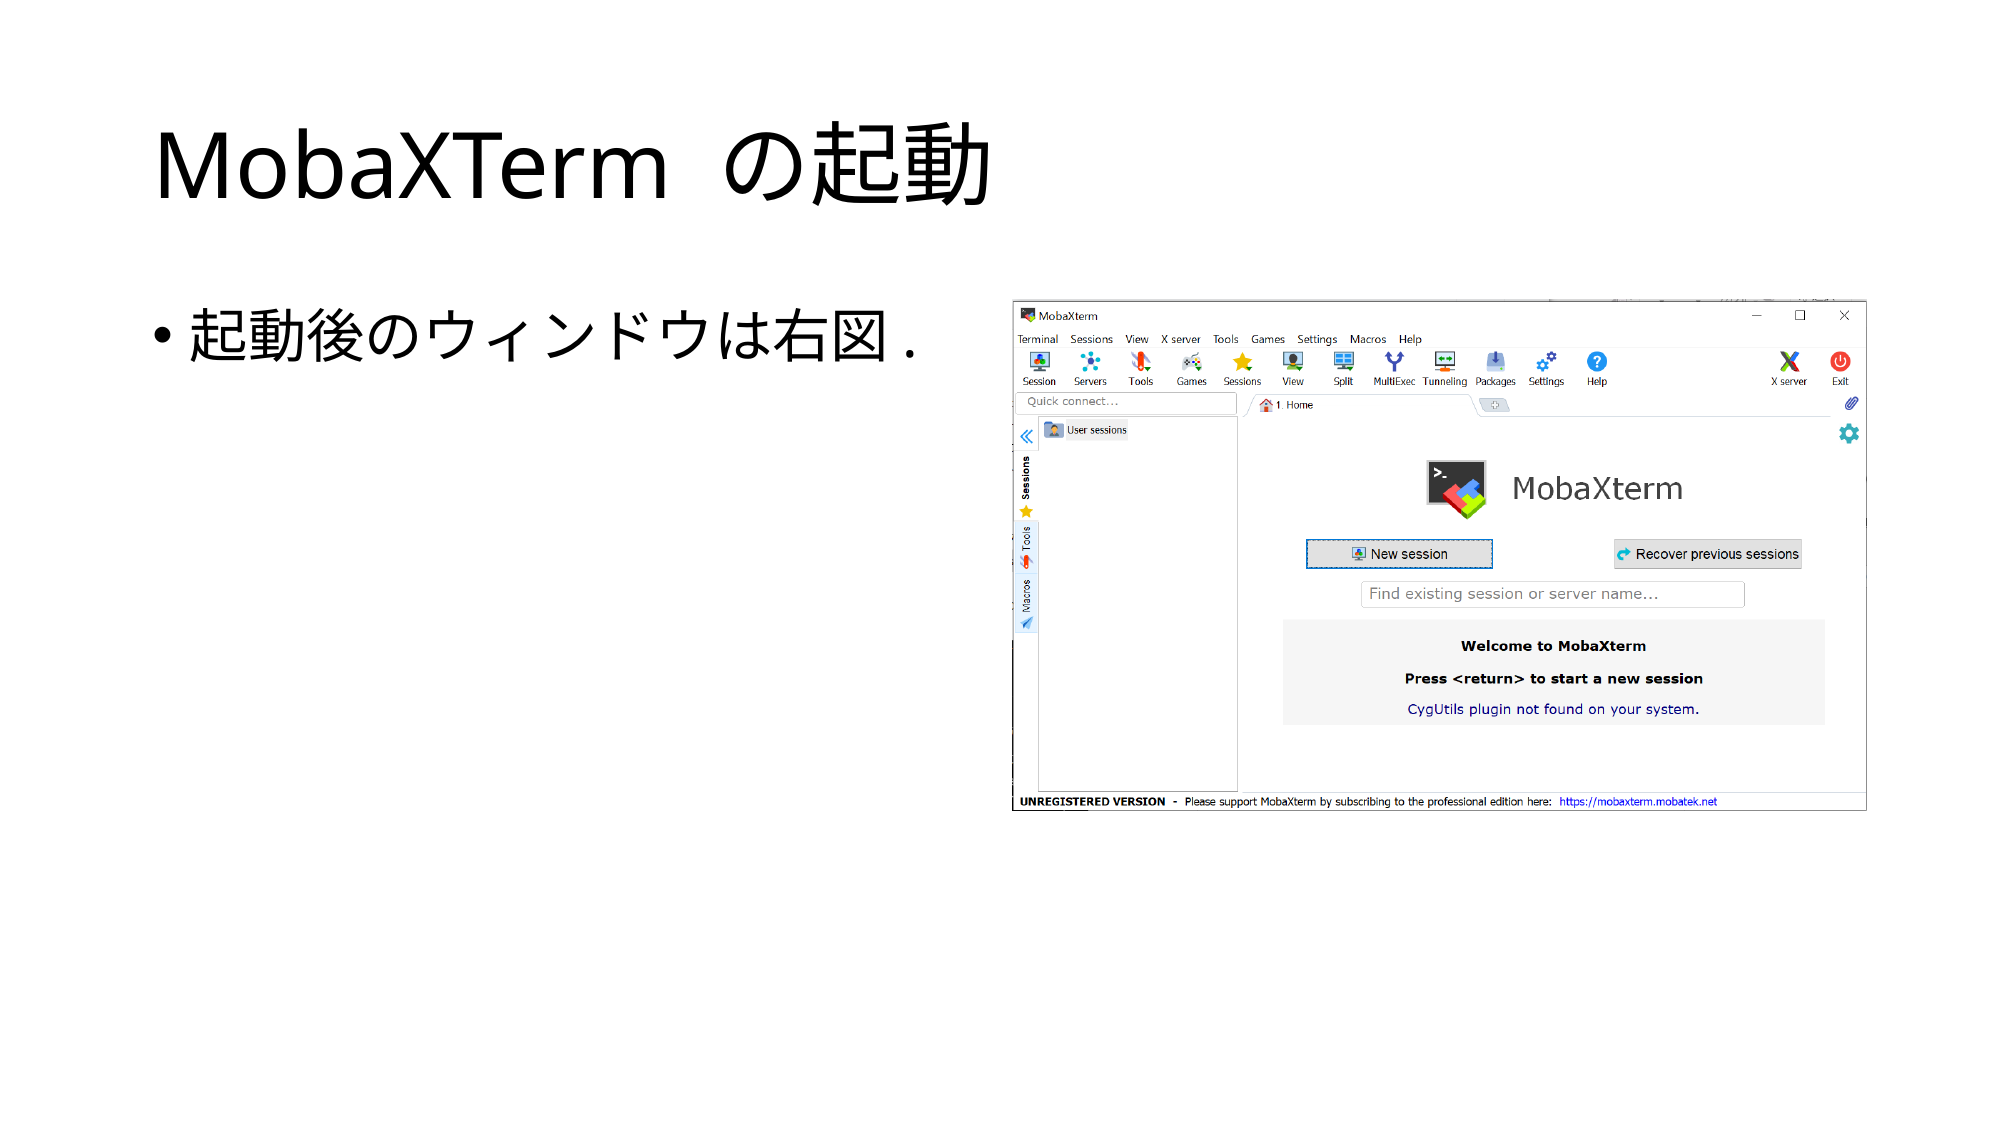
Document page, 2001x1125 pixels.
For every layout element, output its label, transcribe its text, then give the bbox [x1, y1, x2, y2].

title MobaXTerm の起動 [137, 59, 1863, 278]
list 起動後のウィンドウは右図. [137, 299, 988, 1014]
picture [1012, 299, 1867, 811]
